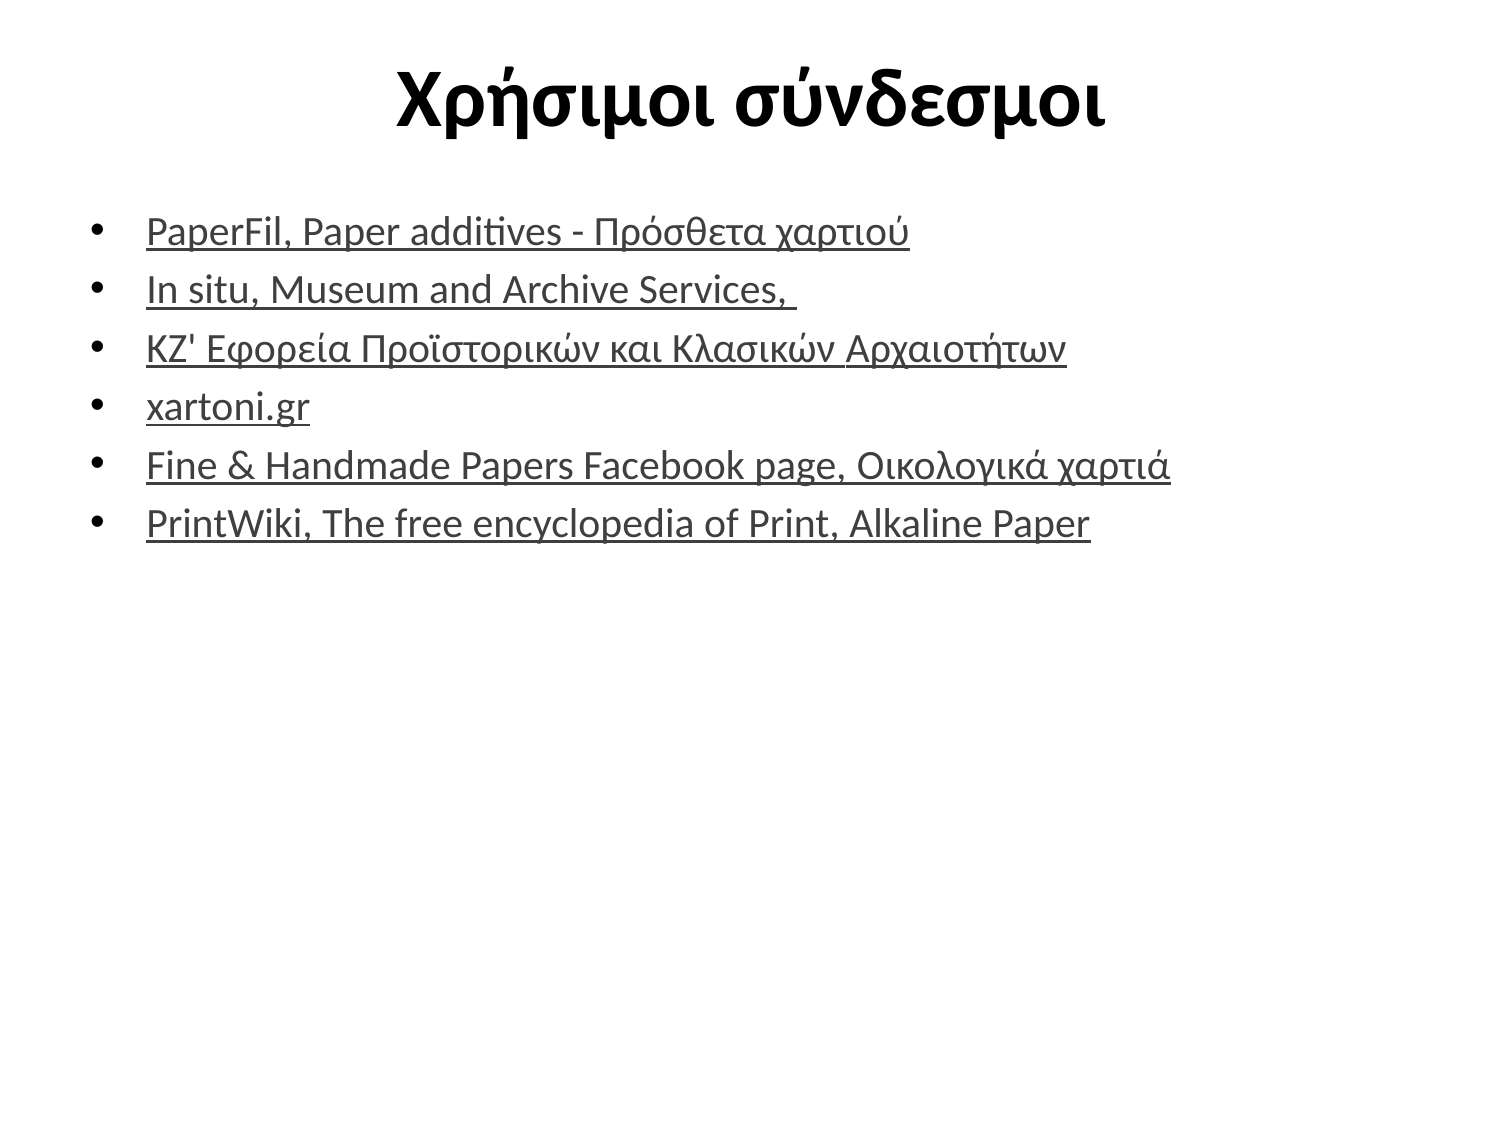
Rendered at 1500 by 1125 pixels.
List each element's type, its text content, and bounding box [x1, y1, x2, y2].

list PaperFil, Paper additives - Πρόσθετα χαρτιού In situ, Museum and Archive Services, ΚΖ' Εφορεία Προϊστορικών και Κλασικών Αρχαιοτήτων xartoni.gr Fine & Handmade Papers Facebook page, Οικολογικά χαρτιά PrintWiki, The free encyclopedia of Print, Alkaline Paper [75, 196, 1425, 1024]
title Χρήσιμοι σύνδεσμοι [76, 19, 1427, 169]
